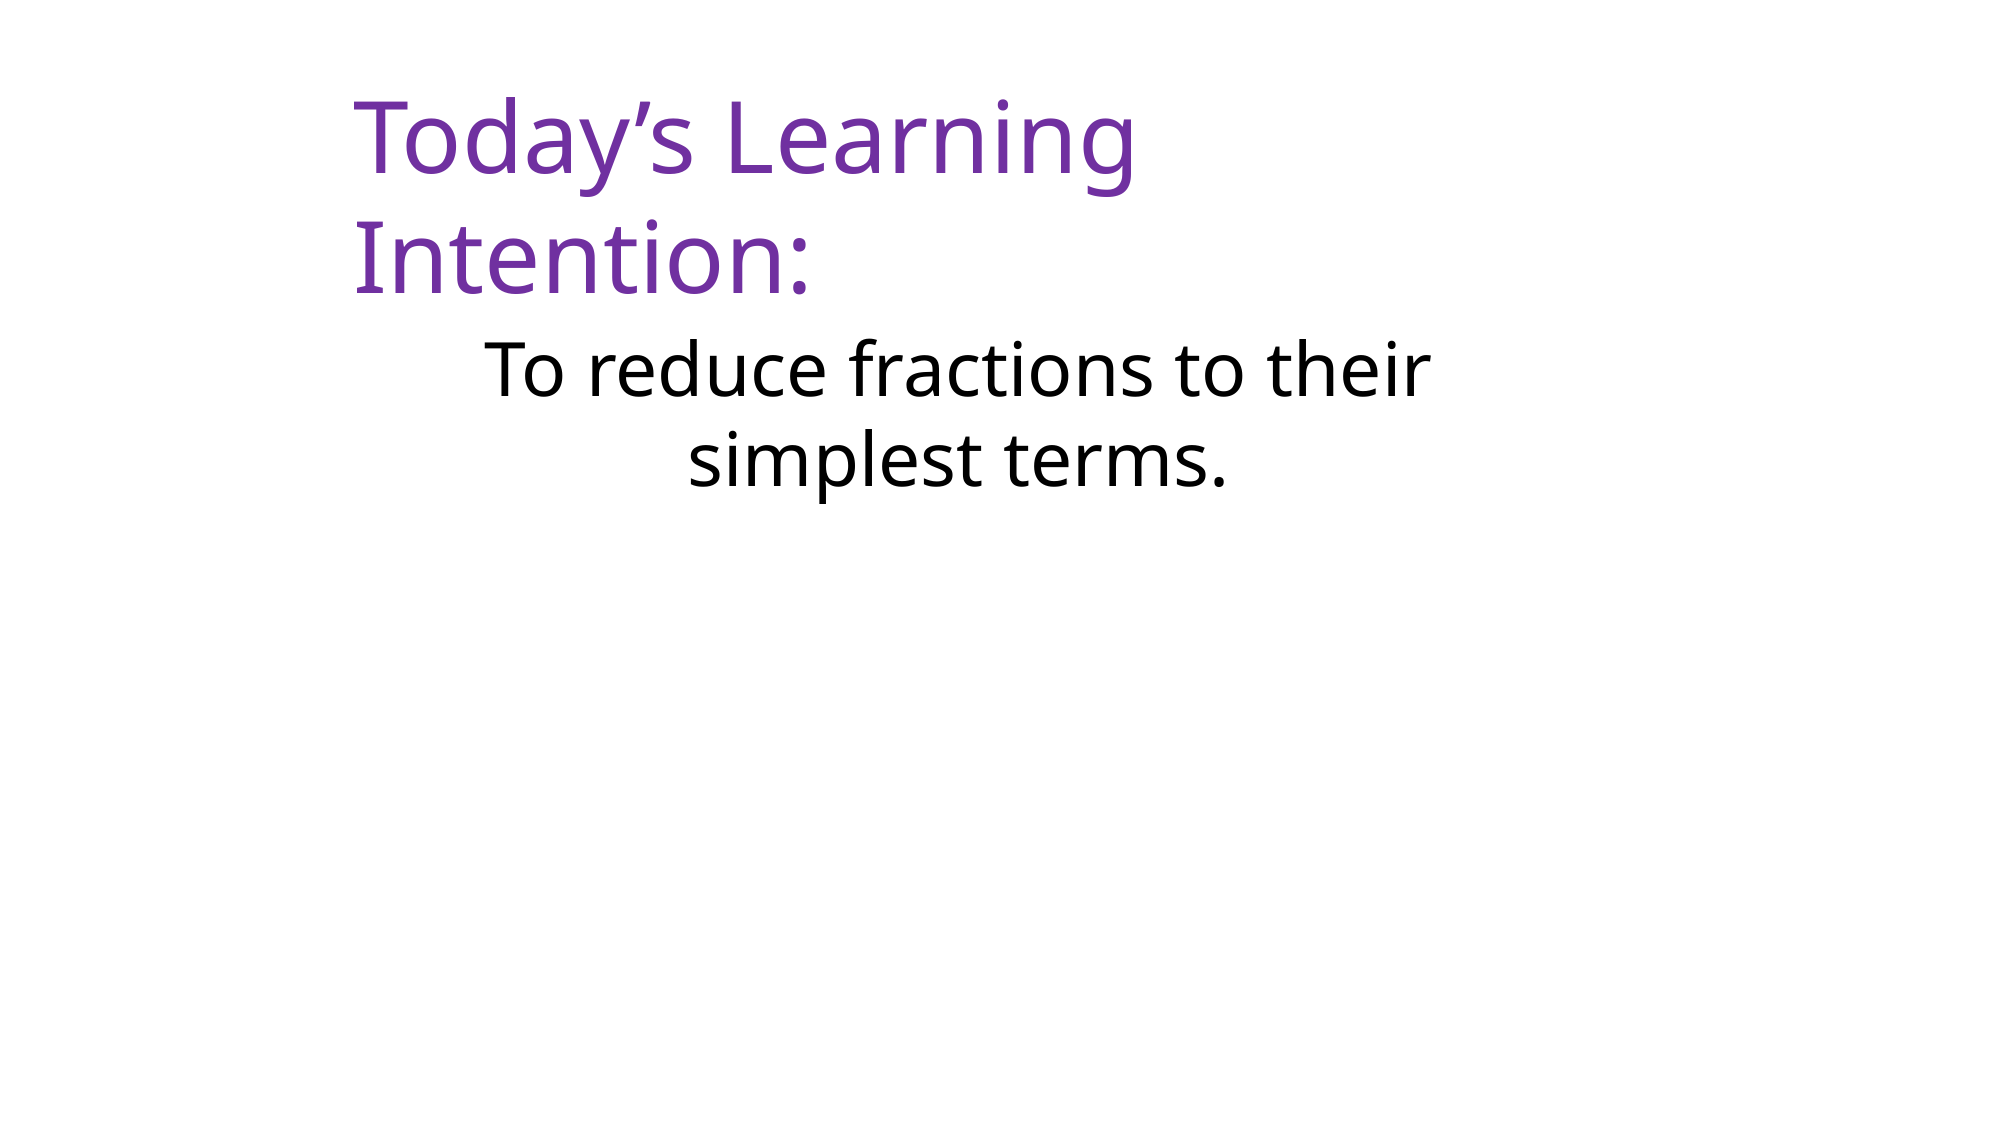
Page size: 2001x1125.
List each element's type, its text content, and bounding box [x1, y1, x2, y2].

text_box To reduce fractions to their simplest terms. [362, 314, 1556, 509]
text_box Today’s Learning Intention: [338, 66, 1615, 321]
